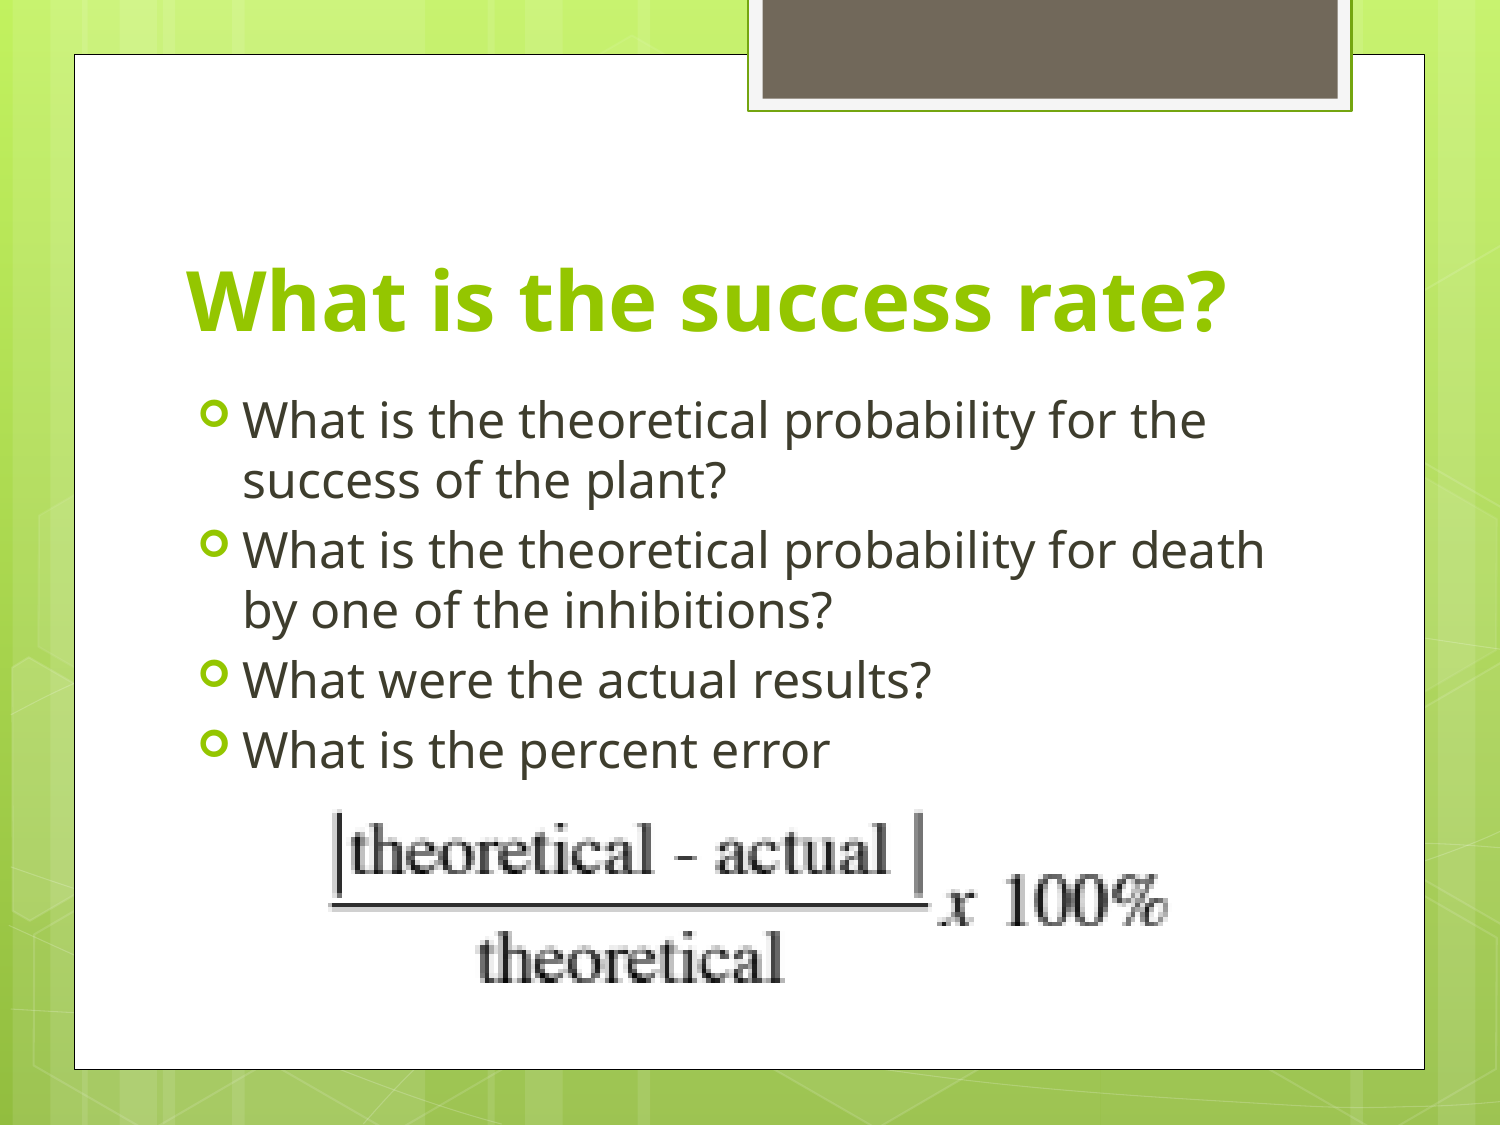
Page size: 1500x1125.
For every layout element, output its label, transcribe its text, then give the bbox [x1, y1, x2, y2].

title What is the success rate? [171, 168, 1324, 357]
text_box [319, 795, 1173, 997]
list What is the theoretical probability for the success of the plant? What is the theoretical probability for death by one of the inhibitions? What were the actual results? What is the percent error [171, 381, 1283, 957]
